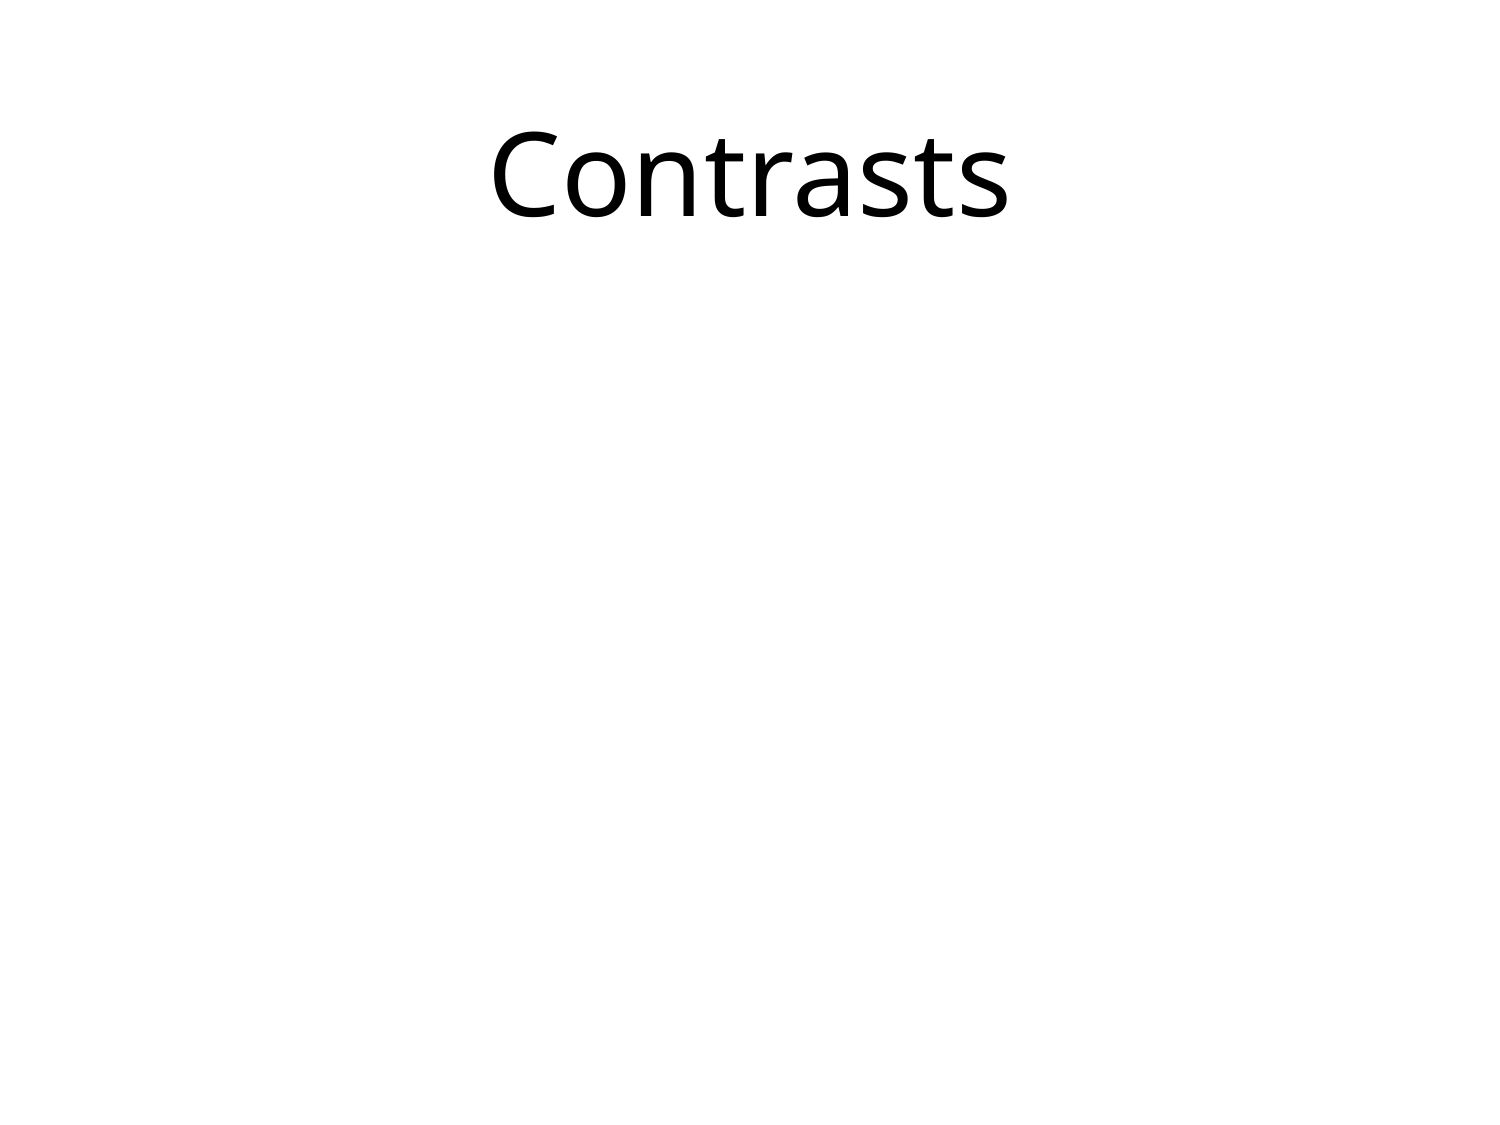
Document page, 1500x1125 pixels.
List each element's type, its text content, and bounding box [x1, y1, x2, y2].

title Contrasts [145, 28, 1355, 311]
